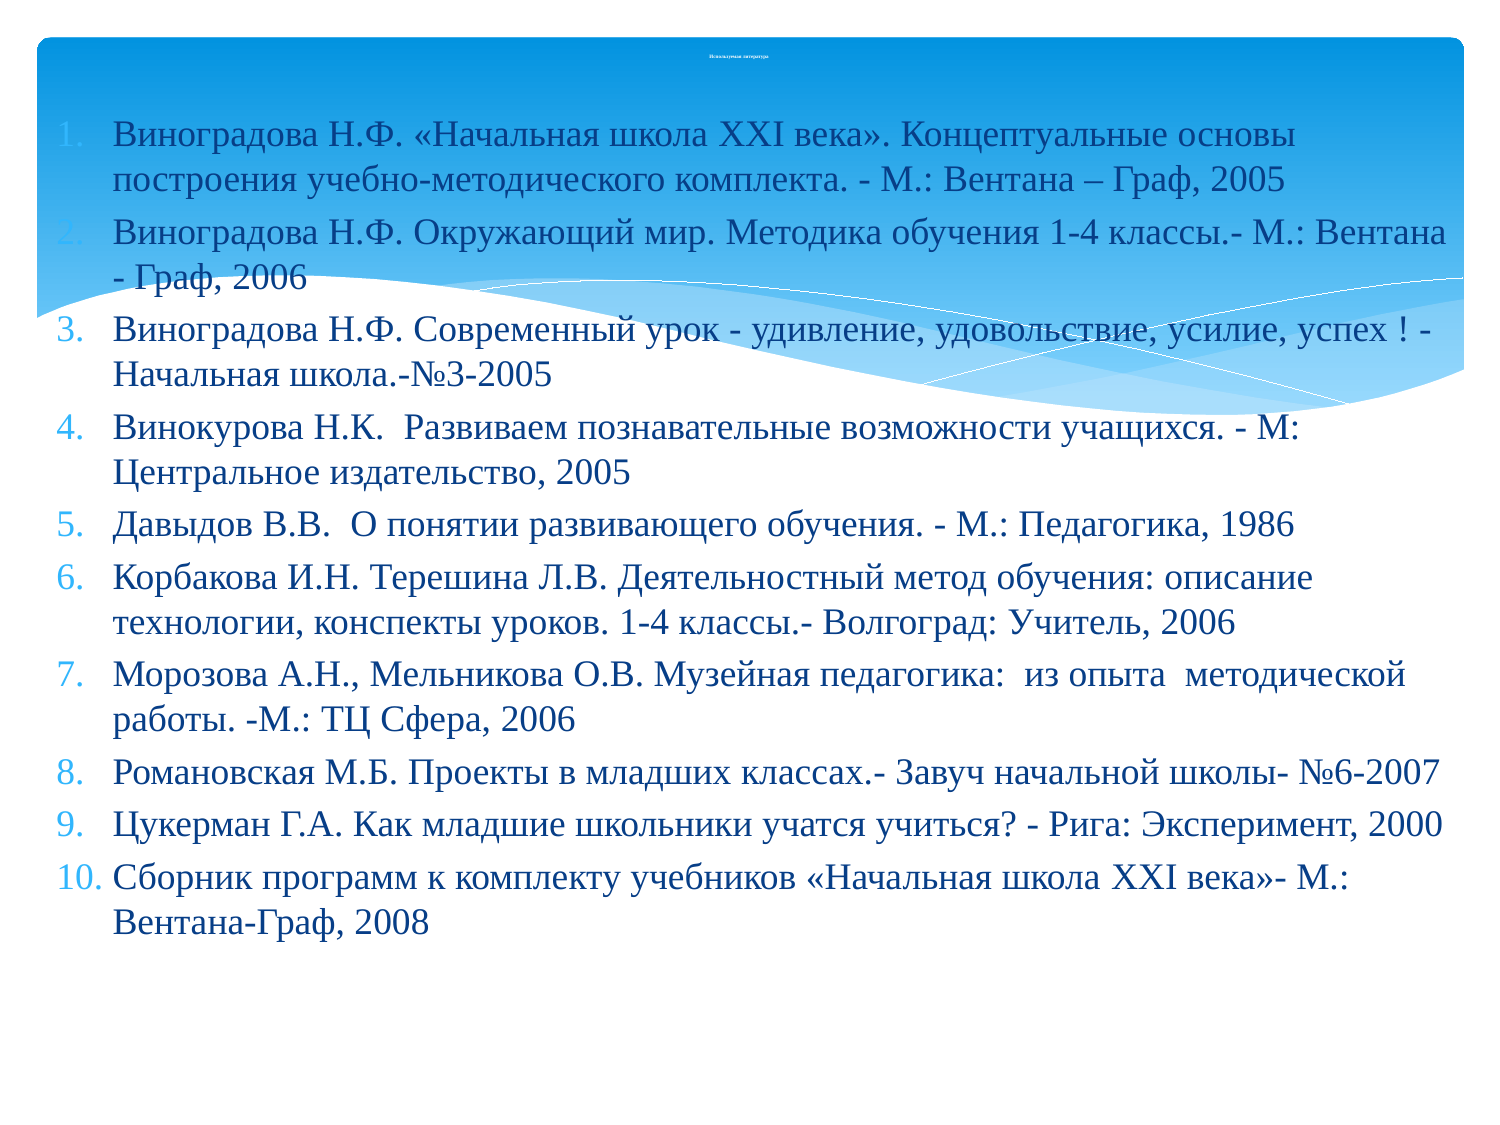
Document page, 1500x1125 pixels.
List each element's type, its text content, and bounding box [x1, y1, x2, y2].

title Используемая литература [41, 30, 1437, 79]
list Виноградова Н.Ф. «Начальная школа XXI века». Концептуальные основы построения учебно-методического комплекта. - М.: Вентана – Граф, 2005 Виноградова Н.Ф. Окружающий мир. Методика обучения 1-4 классы.- М.: Вентана - Граф, 2006 Виноградова Н.Ф. Современный урок - удивление, удовольствие, усилие, успех ! -Начальная школа.-№3-2005 Винокурова Н.К. Развиваем познавательные возможности учащихся. - М: Центральное издательство, 2005 Давыдов В.В. О понятии развивающего обучения. - М.: Педагогика, 1986 Корбакова И.Н. Терешина Л.В. Деятельностный метод обучения: описание технологии, конспекты уроков. 1-4 классы.- Волгоград: Учитель, 2006 Морозова А.Н., Мельникова О.В. Музейная педагогика: из опыта методической работы. -М.: ТЦ Сфера, 2006 Романовская М.Б. Проекты в младших классах.- Завуч начальной школы- №6-2007 Цукерман Г.А. Как младшие школьники учатся учиться? - Рига: Эксперимент, 2000 Сборник программ к комплекту учебников «Начальная школа XXI века»- М.: Вентана-Граф, 2008 [41, 101, 1471, 1005]
